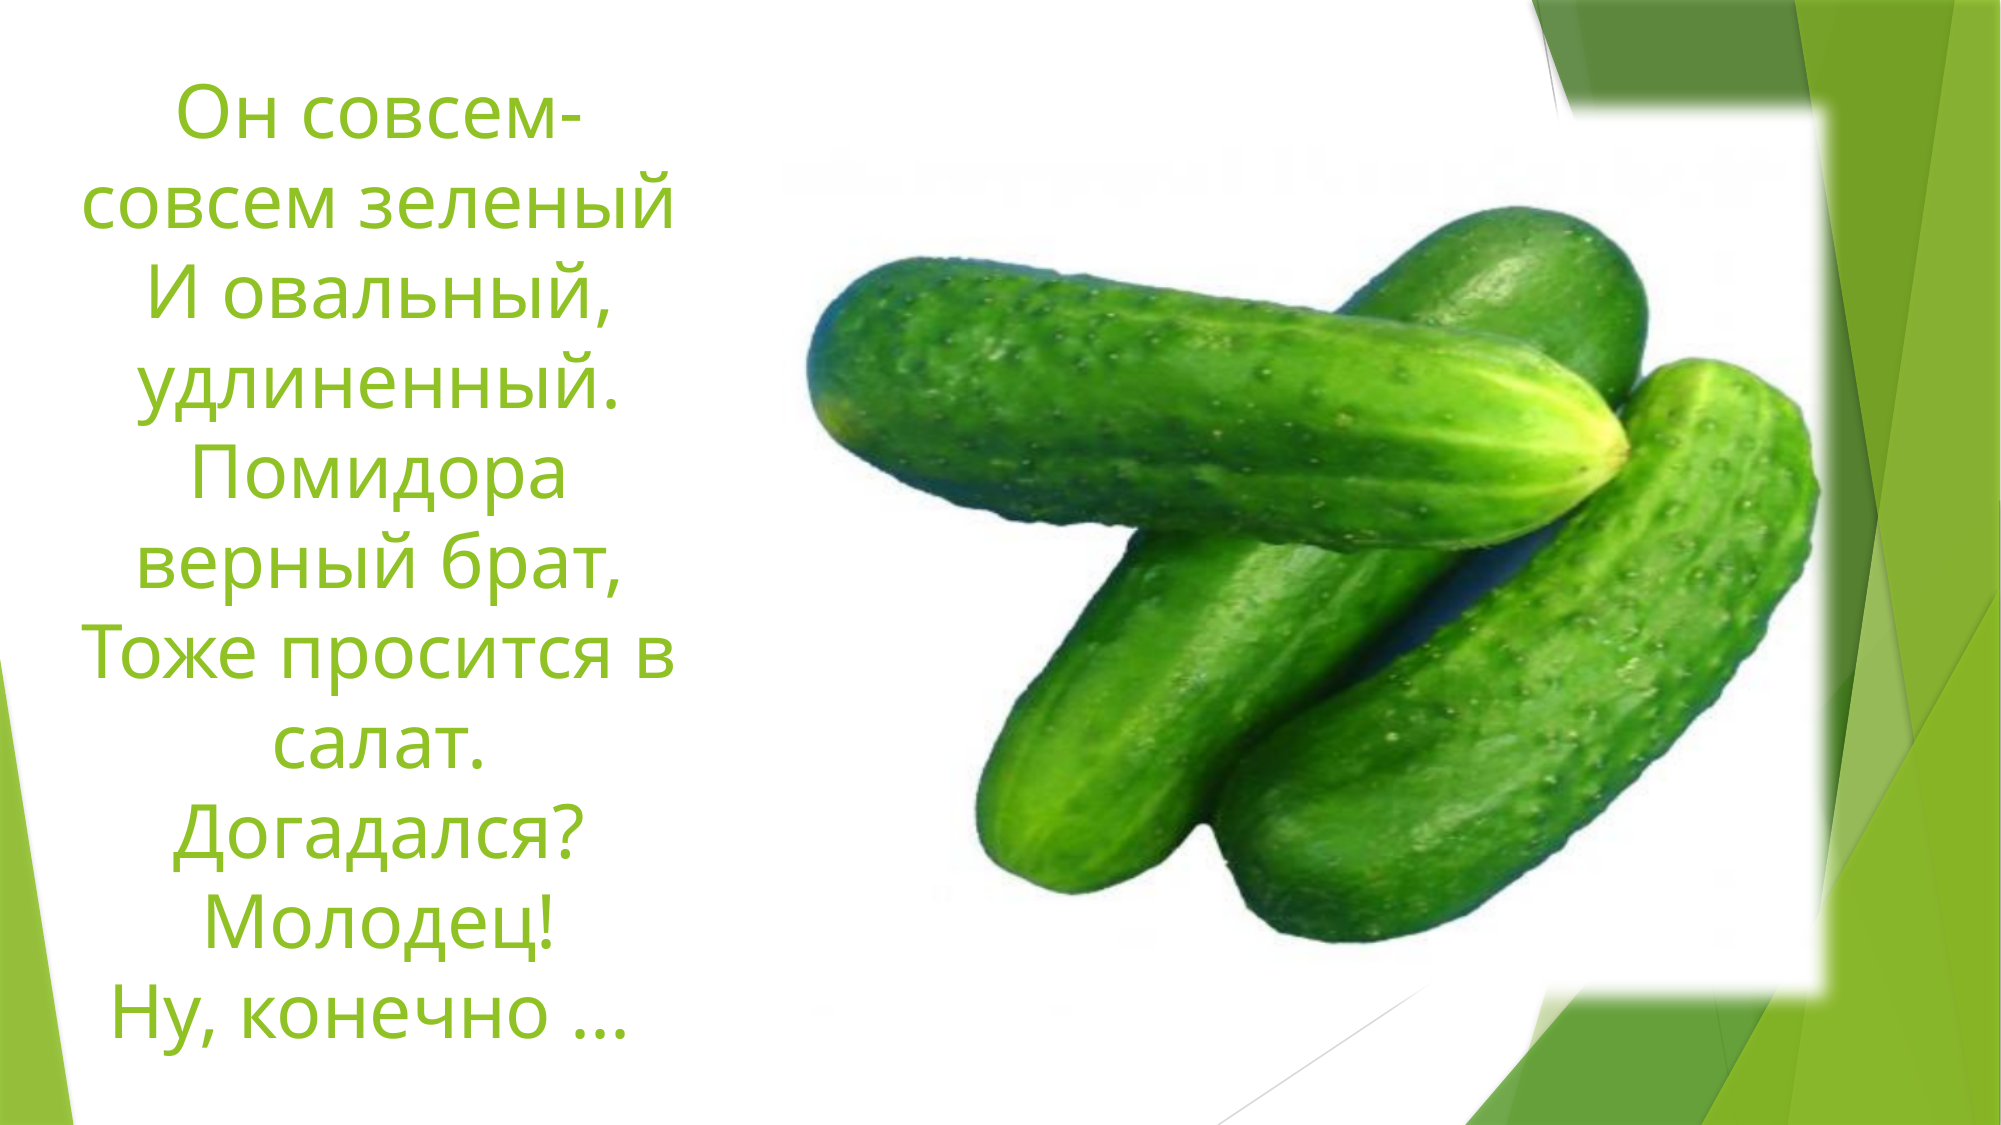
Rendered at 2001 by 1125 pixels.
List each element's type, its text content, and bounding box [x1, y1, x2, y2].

title Он совсем-совсем зеленый И овальный, удлиненный. Помидора верный брат, Тоже просится в салат. Догадался? Молодец! Ну, конечно ... [63, 54, 696, 1062]
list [780, 88, 1844, 1017]
